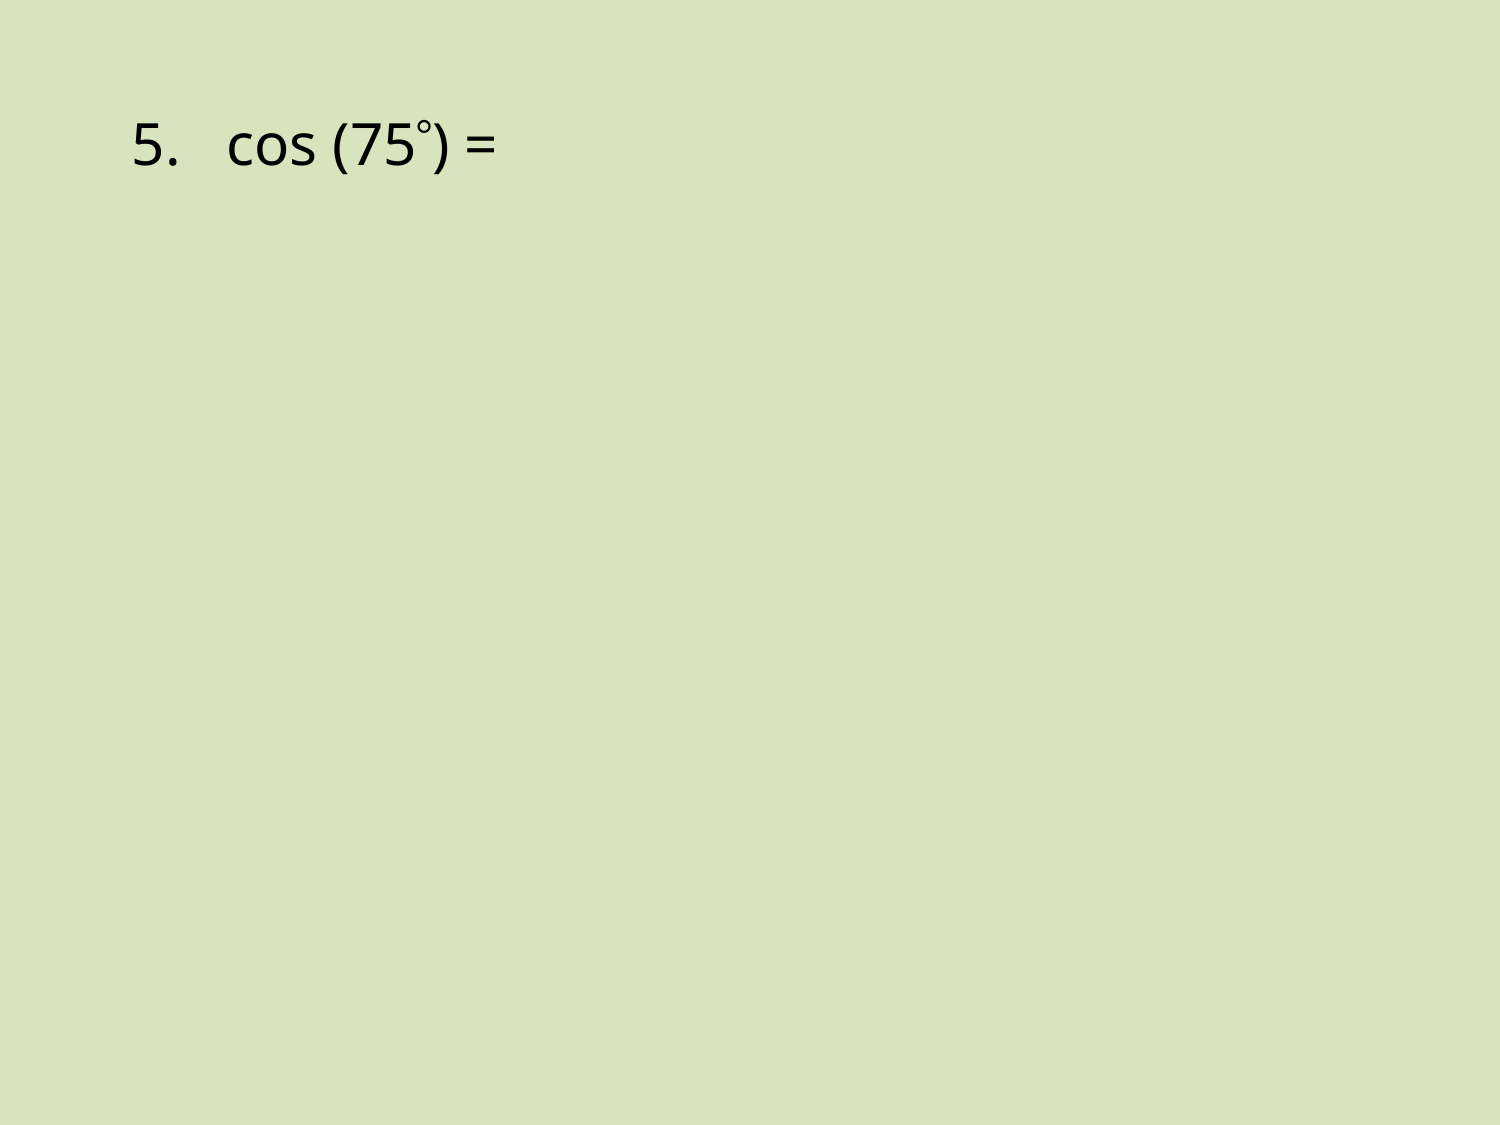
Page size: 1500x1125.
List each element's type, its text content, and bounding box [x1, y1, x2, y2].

text_box 5. cos (75) = [117, 99, 529, 185]
